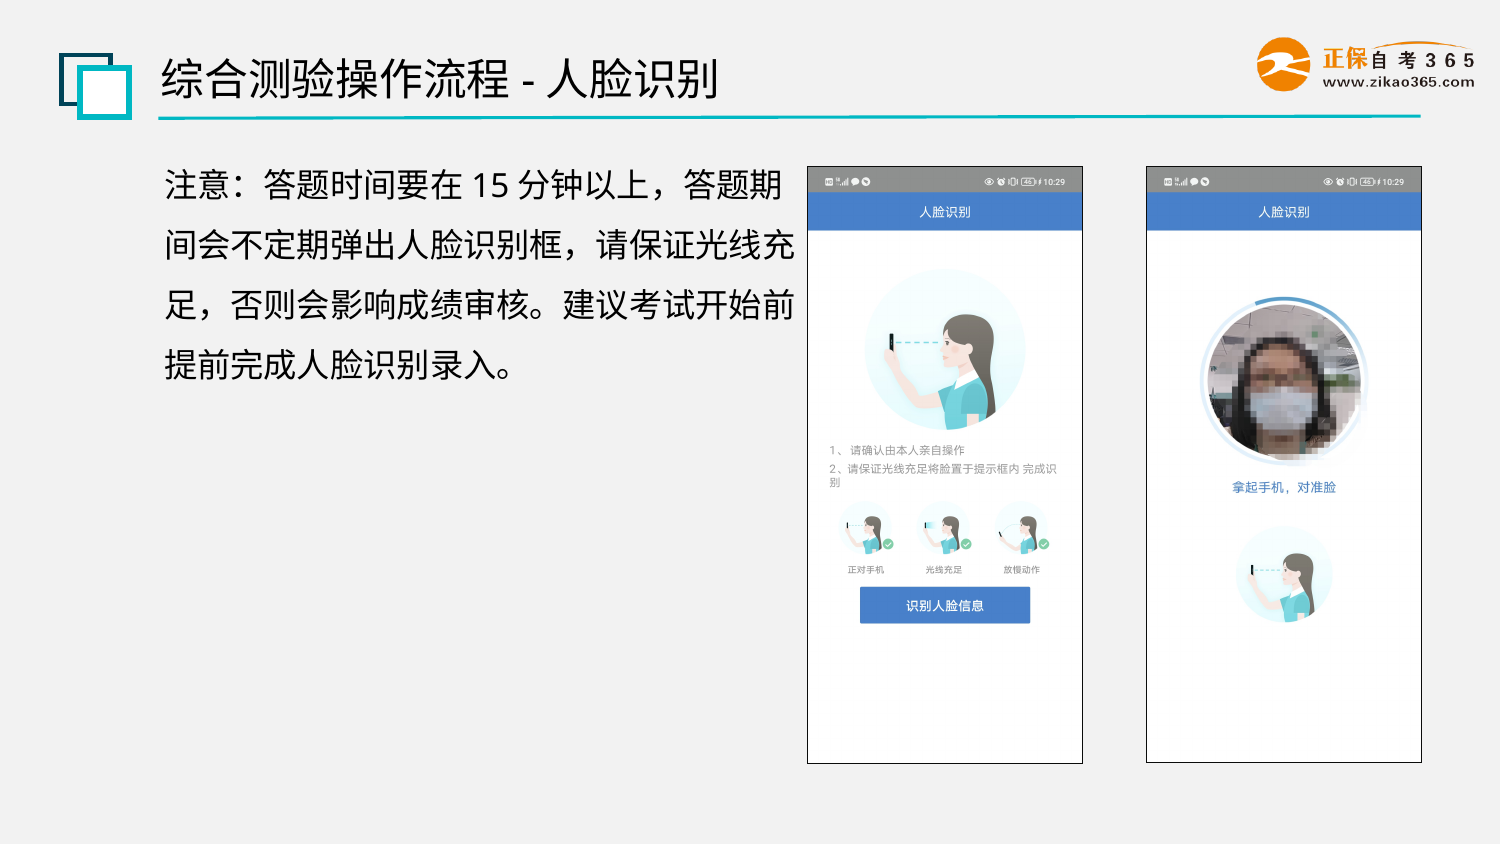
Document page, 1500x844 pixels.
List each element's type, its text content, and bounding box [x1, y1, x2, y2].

text_box 注意：答题时间要在15分钟以上，答题期间会不定期弹出人脸识别框，请保证光线充足，否则会影响成绩审核。建议考试开始前提前完成人脸识别录入。 [149, 137, 813, 392]
picture [1145, 0, 1475, 764]
picture [807, 166, 1084, 764]
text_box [61, 54, 130, 118]
text_box 综合测验操作流程-人脸识别 [149, 45, 1250, 110]
